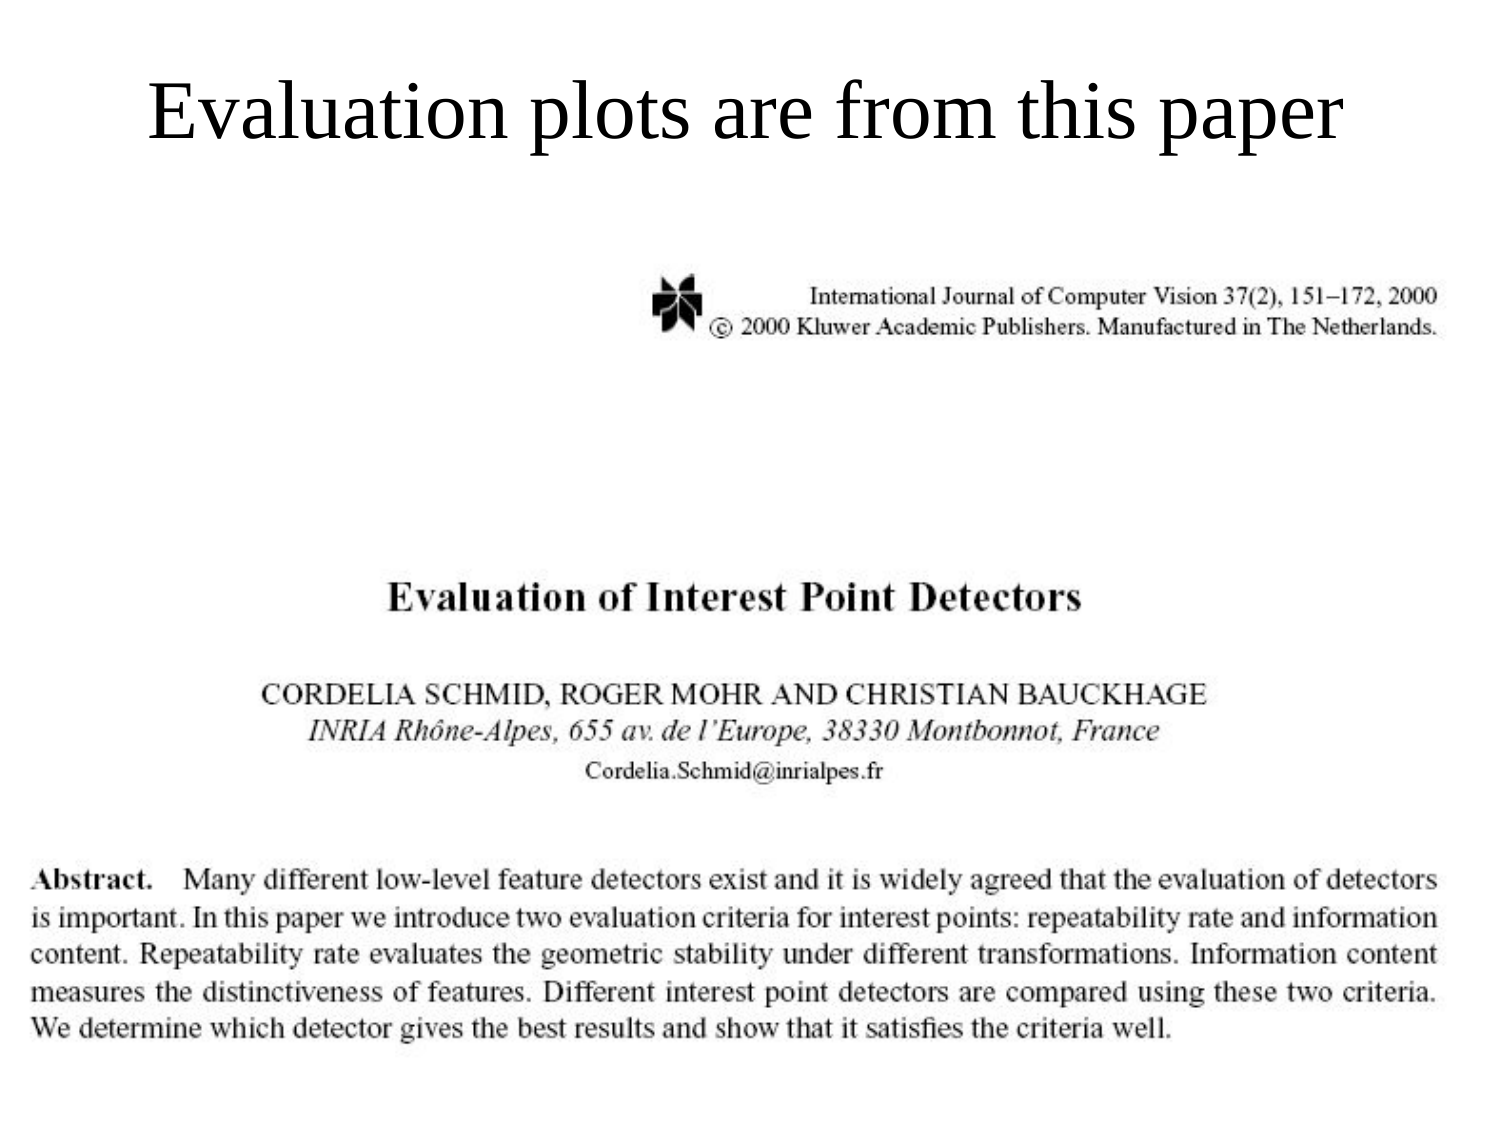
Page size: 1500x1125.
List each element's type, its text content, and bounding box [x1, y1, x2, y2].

title Evaluation plots are from this paper [112, 0, 1388, 211]
picture [0, 234, 1500, 1067]
